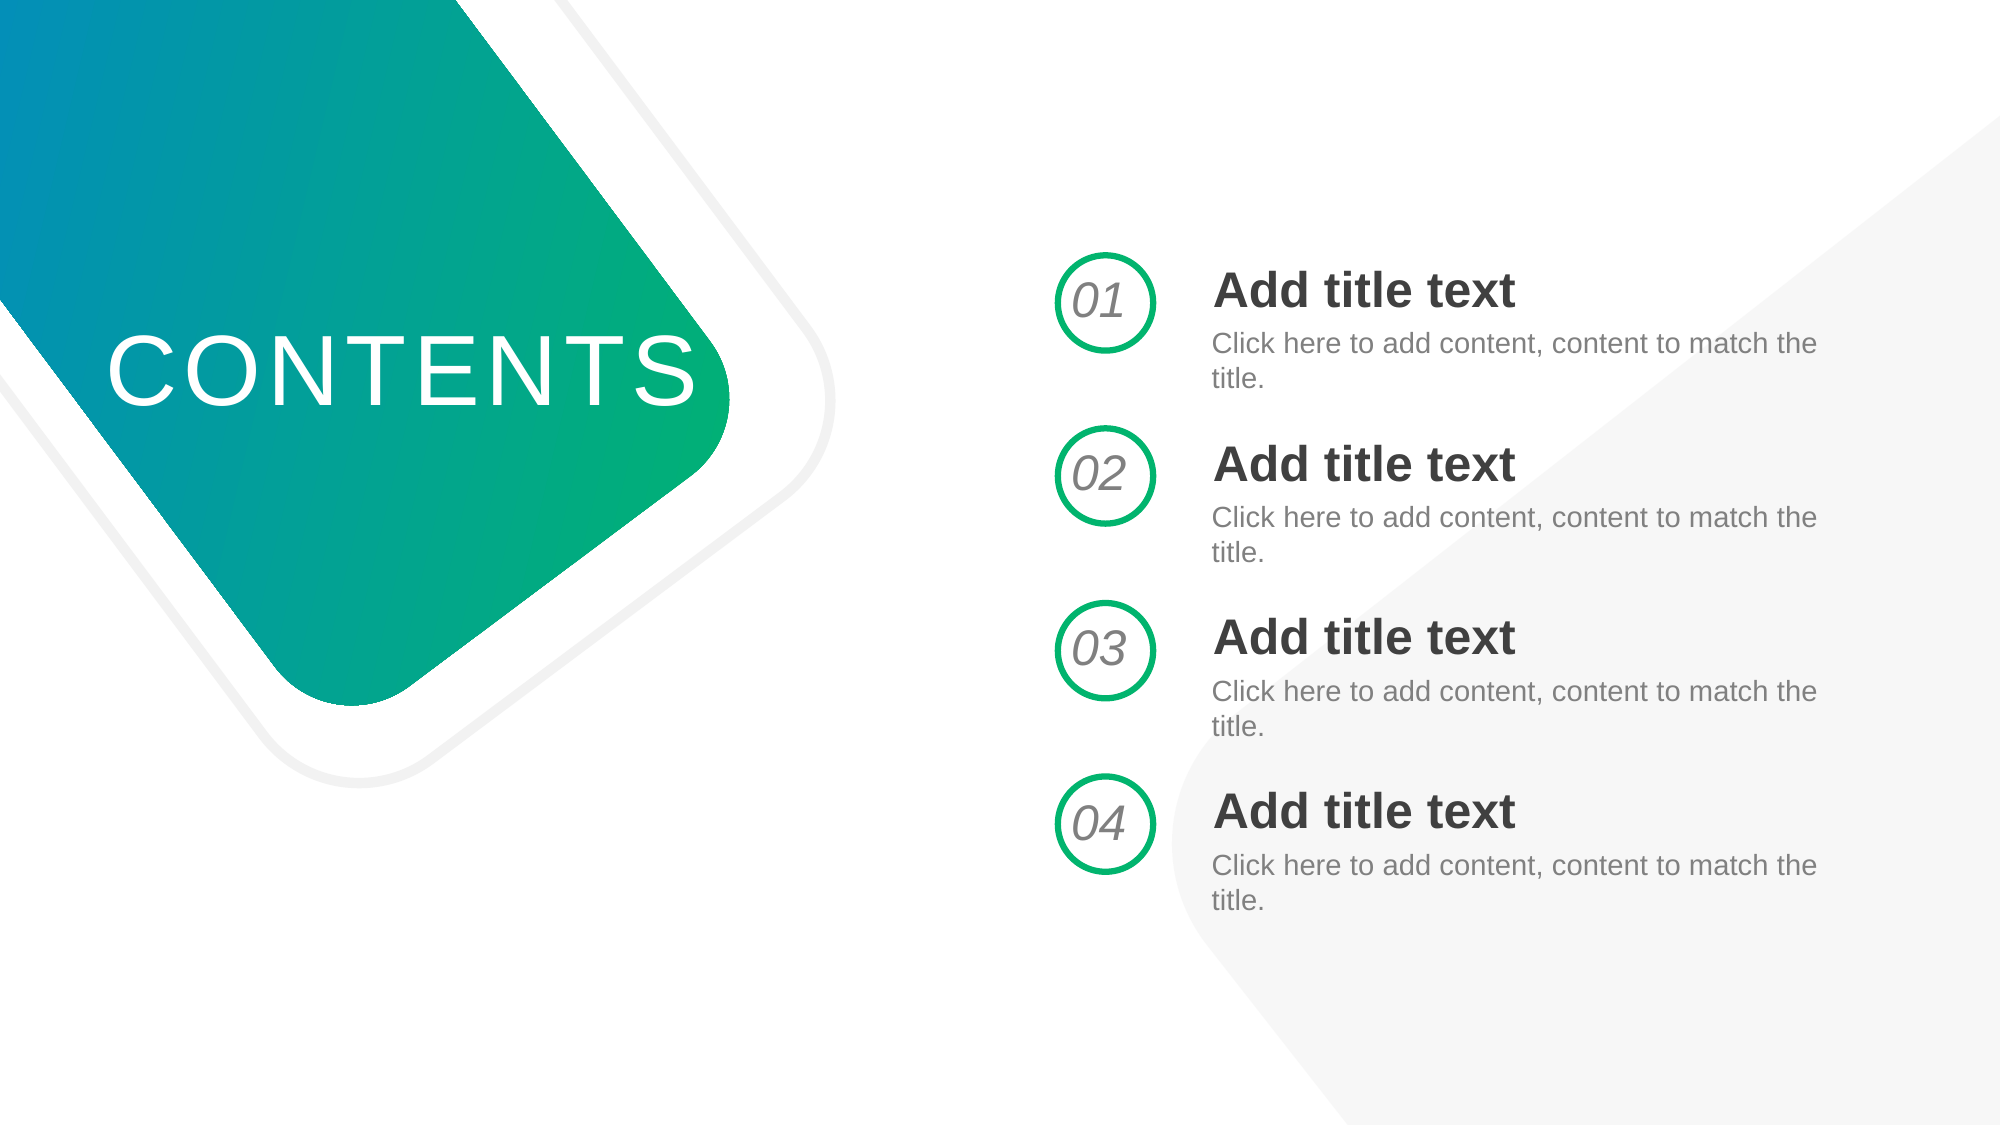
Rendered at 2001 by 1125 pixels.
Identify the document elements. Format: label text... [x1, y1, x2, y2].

text_box [1082, 427, 1129, 433]
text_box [1196, 424, 1850, 578]
text_box [0, 0, 785, 298]
text_box 04 [1051, 783, 1147, 859]
text_box [1147, 450, 1155, 502]
text_box CONTENTS [0, 298, 812, 450]
text_box [1079, 775, 1132, 783]
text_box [1196, 597, 1850, 751]
text_box [1068, 335, 1143, 352]
text_box [1082, 601, 1129, 608]
text_box [1070, 684, 1141, 700]
text_box [1147, 277, 1155, 329]
text_box [1147, 798, 1155, 850]
text_box [1147, 625, 1155, 677]
text_box [1170, 114, 2000, 1125]
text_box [1196, 771, 1850, 925]
text_box 03 [1051, 608, 1147, 684]
text_box [1071, 859, 1140, 873]
text_box [48, 335, 832, 785]
text_box [1068, 508, 1143, 525]
text_box [1082, 254, 1129, 260]
text_box 02 [1051, 433, 1147, 508]
text_box 01 [1051, 260, 1147, 335]
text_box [1196, 249, 1850, 403]
